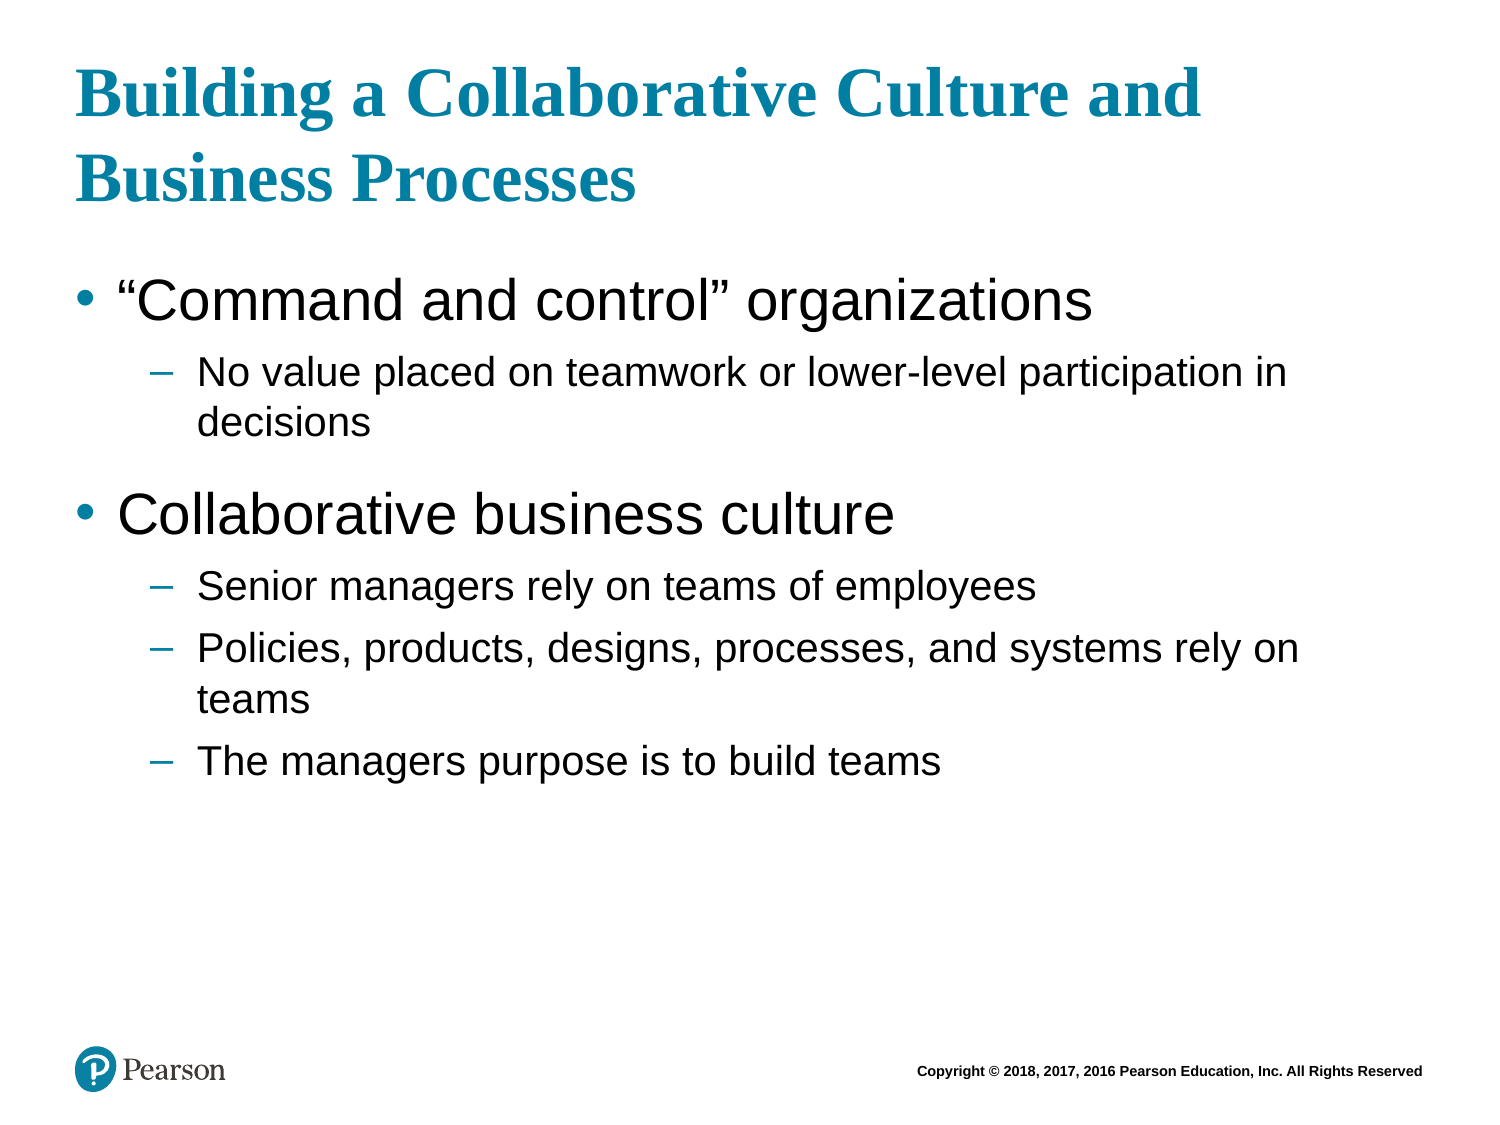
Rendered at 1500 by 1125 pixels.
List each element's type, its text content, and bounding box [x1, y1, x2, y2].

title Building a Collaborative Culture and Business Processes [75, 35, 1425, 216]
list “Command and control” organizations No value placed on teamwork or lower-level participation in decisions Collaborative business culture Senior managers rely on teams of employees Policies, products, designs, processes, and systems rely on teams The managers purpose is to build teams [75, 262, 1425, 1005]
